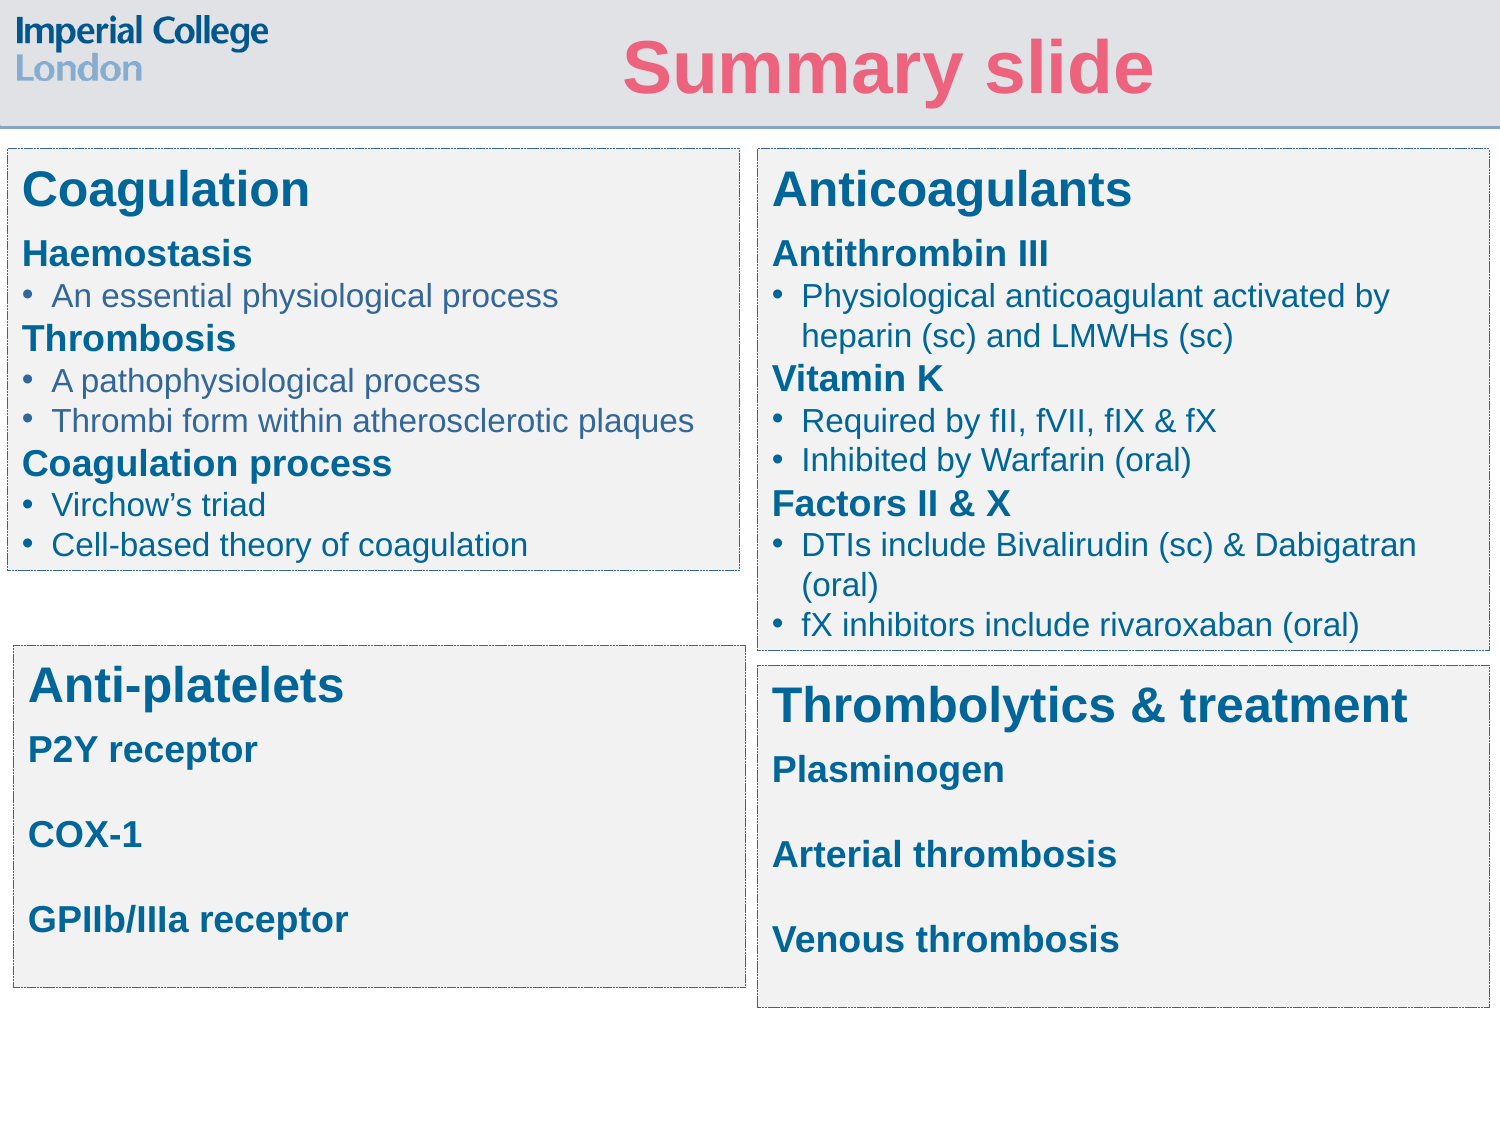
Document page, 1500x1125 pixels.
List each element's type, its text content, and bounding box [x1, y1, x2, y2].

text_box Thrombolytics & treatment Plasminogen Arterial thrombosis Venous thrombosis [757, 665, 1490, 1008]
text_box Coagulation Haemostasis An essential physiological process Thrombosis A pathophysiological process Thrombi form within atherosclerotic plaques Coagulation process Virchow’s triad Cell-based theory of coagulation [7, 148, 740, 571]
picture [0, 0, 1500, 129]
text_box Anticoagulants Antithrombin III Physiological anticoagulant activated by heparin (sc) and LMWHs (sc) Vitamin K Required by fII, fVII, fIX & fX Inhibited by Warfarin (oral) Factors II & X DTIs include Bivalirudin (sc) & Dabigatran (oral) fX inhibitors include rivaroxaban (oral) [757, 148, 1490, 651]
text_box Summary slide [277, 11, 1500, 117]
text_box Anti-platelets P2Y receptor COX-1 GPIIb/IIIa receptor [13, 645, 746, 988]
